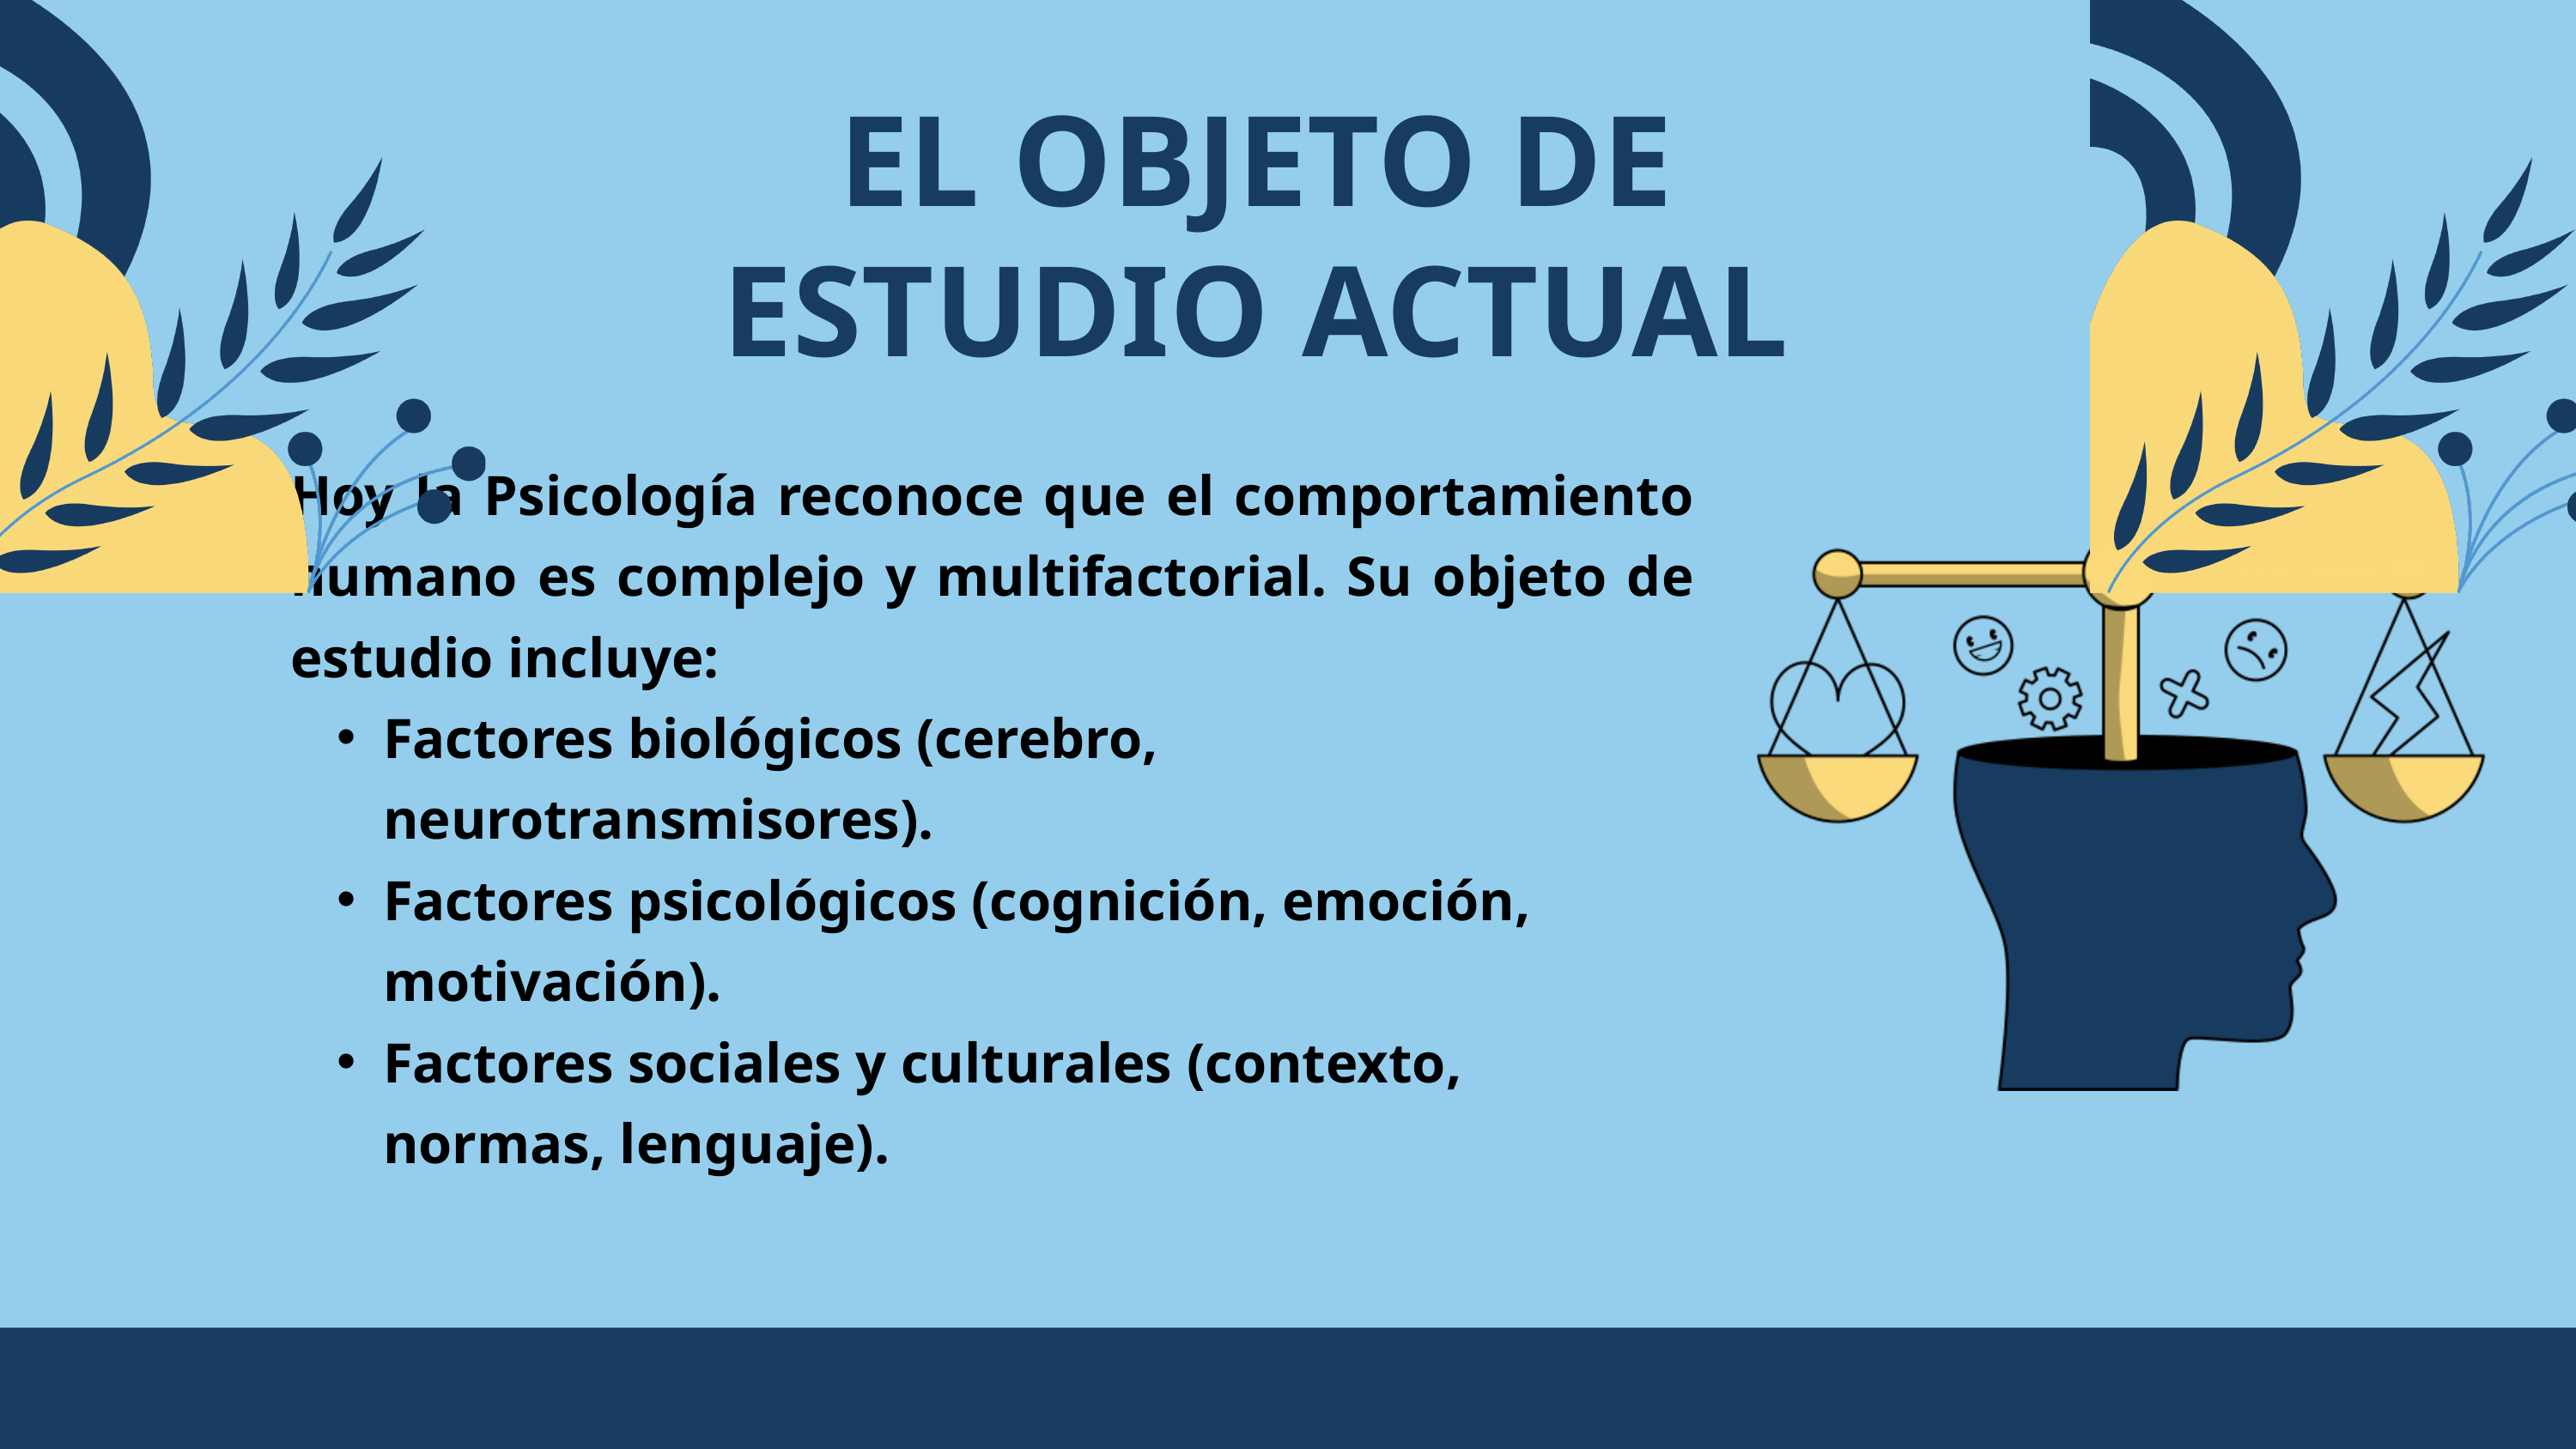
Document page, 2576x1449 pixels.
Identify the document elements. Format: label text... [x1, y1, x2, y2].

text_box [0, 1327, 2576, 1449]
text_box Hoy la Psicología reconoce que el comportamiento humano es complejo y multifactorial. Su objeto de estudio incluye: Factores biológicos (cerebro, neurotransmisores). Factores psicológicos (cognición, emoción, motivación). Factores sociales y culturales (contexto, normas, lenguaje). [290, 445, 1697, 1256]
text_box EL OBJETO DE ESTUDIO ACTUAL [550, 81, 1962, 382]
text_box [1757, 534, 2486, 1091]
text_box [0, 0, 486, 594]
text_box [2090, 0, 2576, 594]
